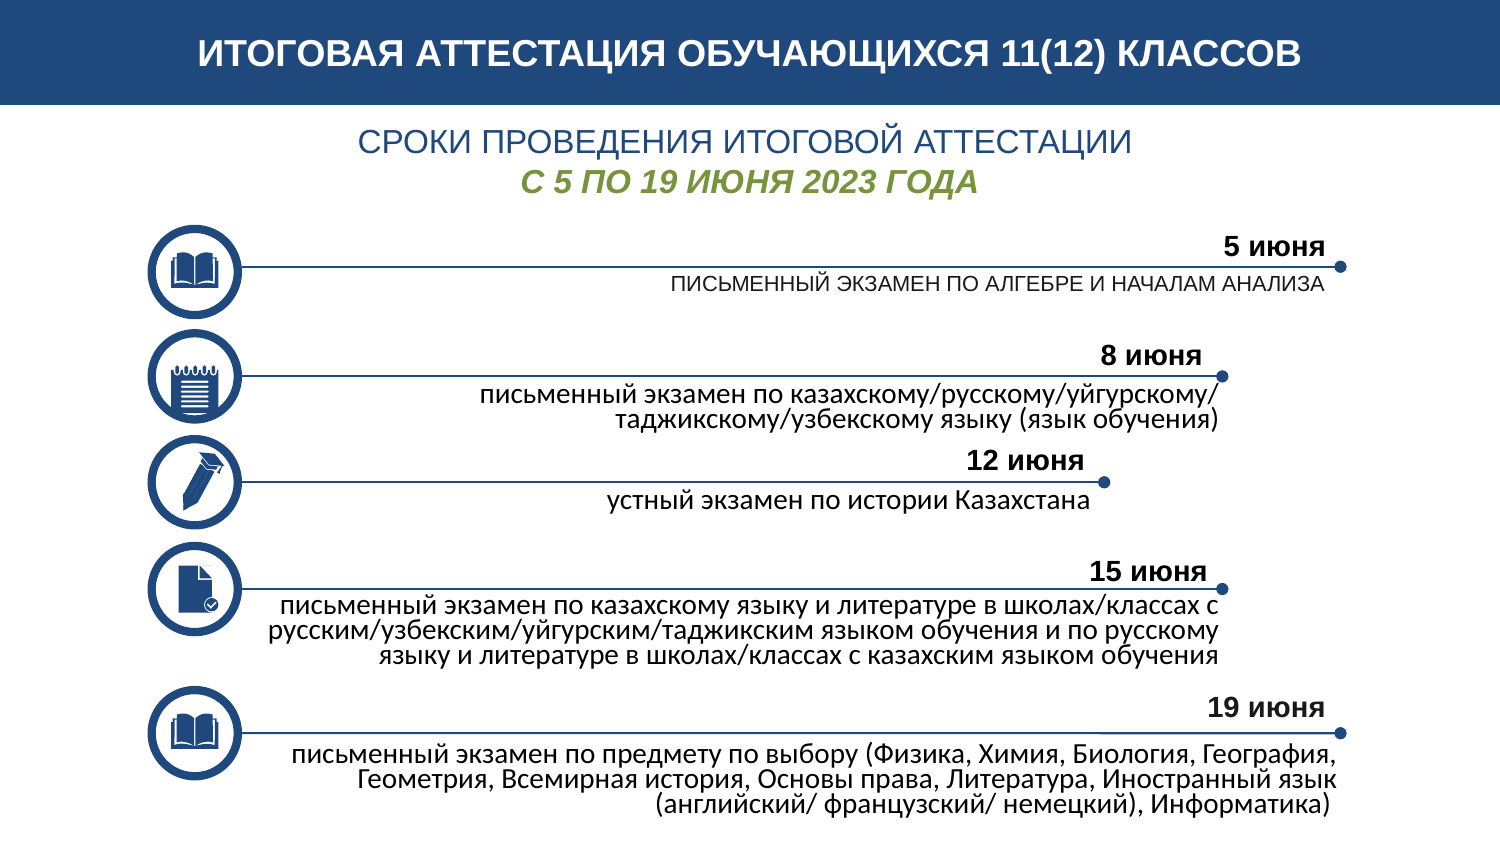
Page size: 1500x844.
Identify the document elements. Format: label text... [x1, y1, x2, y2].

text_box письменный экзамен по казахскому языку и литературе в школах/классах с русским/узбекским/уйгурским/таджикским языком обучения и по русскому языку и литературе в школах/классах с казахским языком обучения [240, 588, 1235, 678]
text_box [147, 433, 1105, 530]
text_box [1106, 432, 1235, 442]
text_box письменный экзамен по предмету по выбору (Физика, Химия, Биология, География, Геометрия, Всемирная история, Основы права, Литература, Иностранный язык (английский/ французский/ немецкий), Информатика) [253, 736, 1353, 827]
text_box СРОКИ ПРОВЕДЕНИЯ ИТОГОВОЙ АТТЕСТАЦИИ C 5 ПО 19 ИЮНЯ 2023 ГОДА [0, 114, 1500, 206]
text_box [147, 327, 1341, 424]
text_box ИТОГОВАЯ АТТЕСТАЦИЯ ОБУЧАЮЩИХСЯ 11(12) КЛАССОВ [0, 0, 1500, 105]
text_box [147, 680, 1341, 781]
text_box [147, 219, 1341, 320]
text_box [147, 541, 1223, 637]
